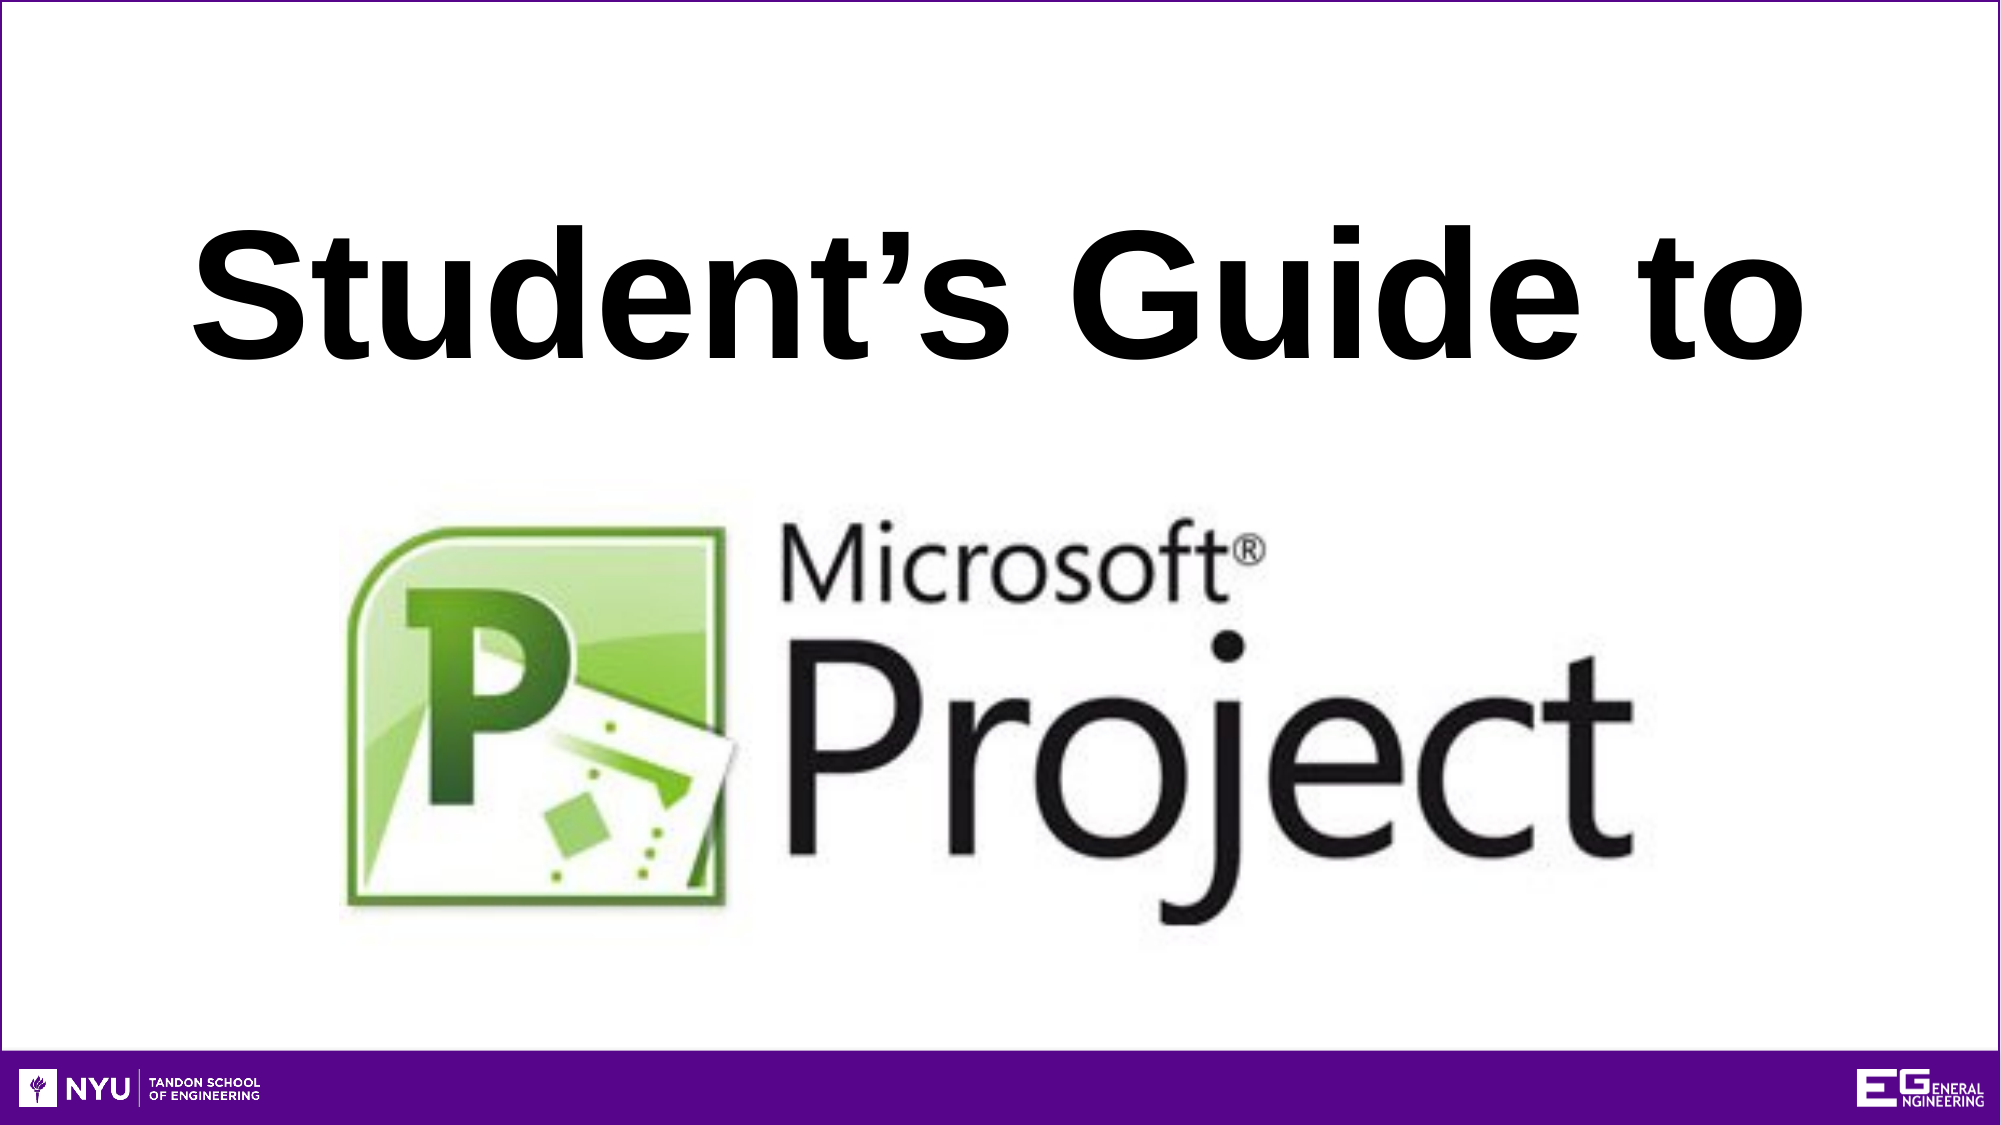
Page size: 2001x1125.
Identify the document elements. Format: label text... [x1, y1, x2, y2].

title Student’s Guide to [0, 37, 2000, 562]
picture [1856, 1069, 1984, 1107]
picture [338, 479, 1661, 1032]
picture [19, 1069, 260, 1107]
